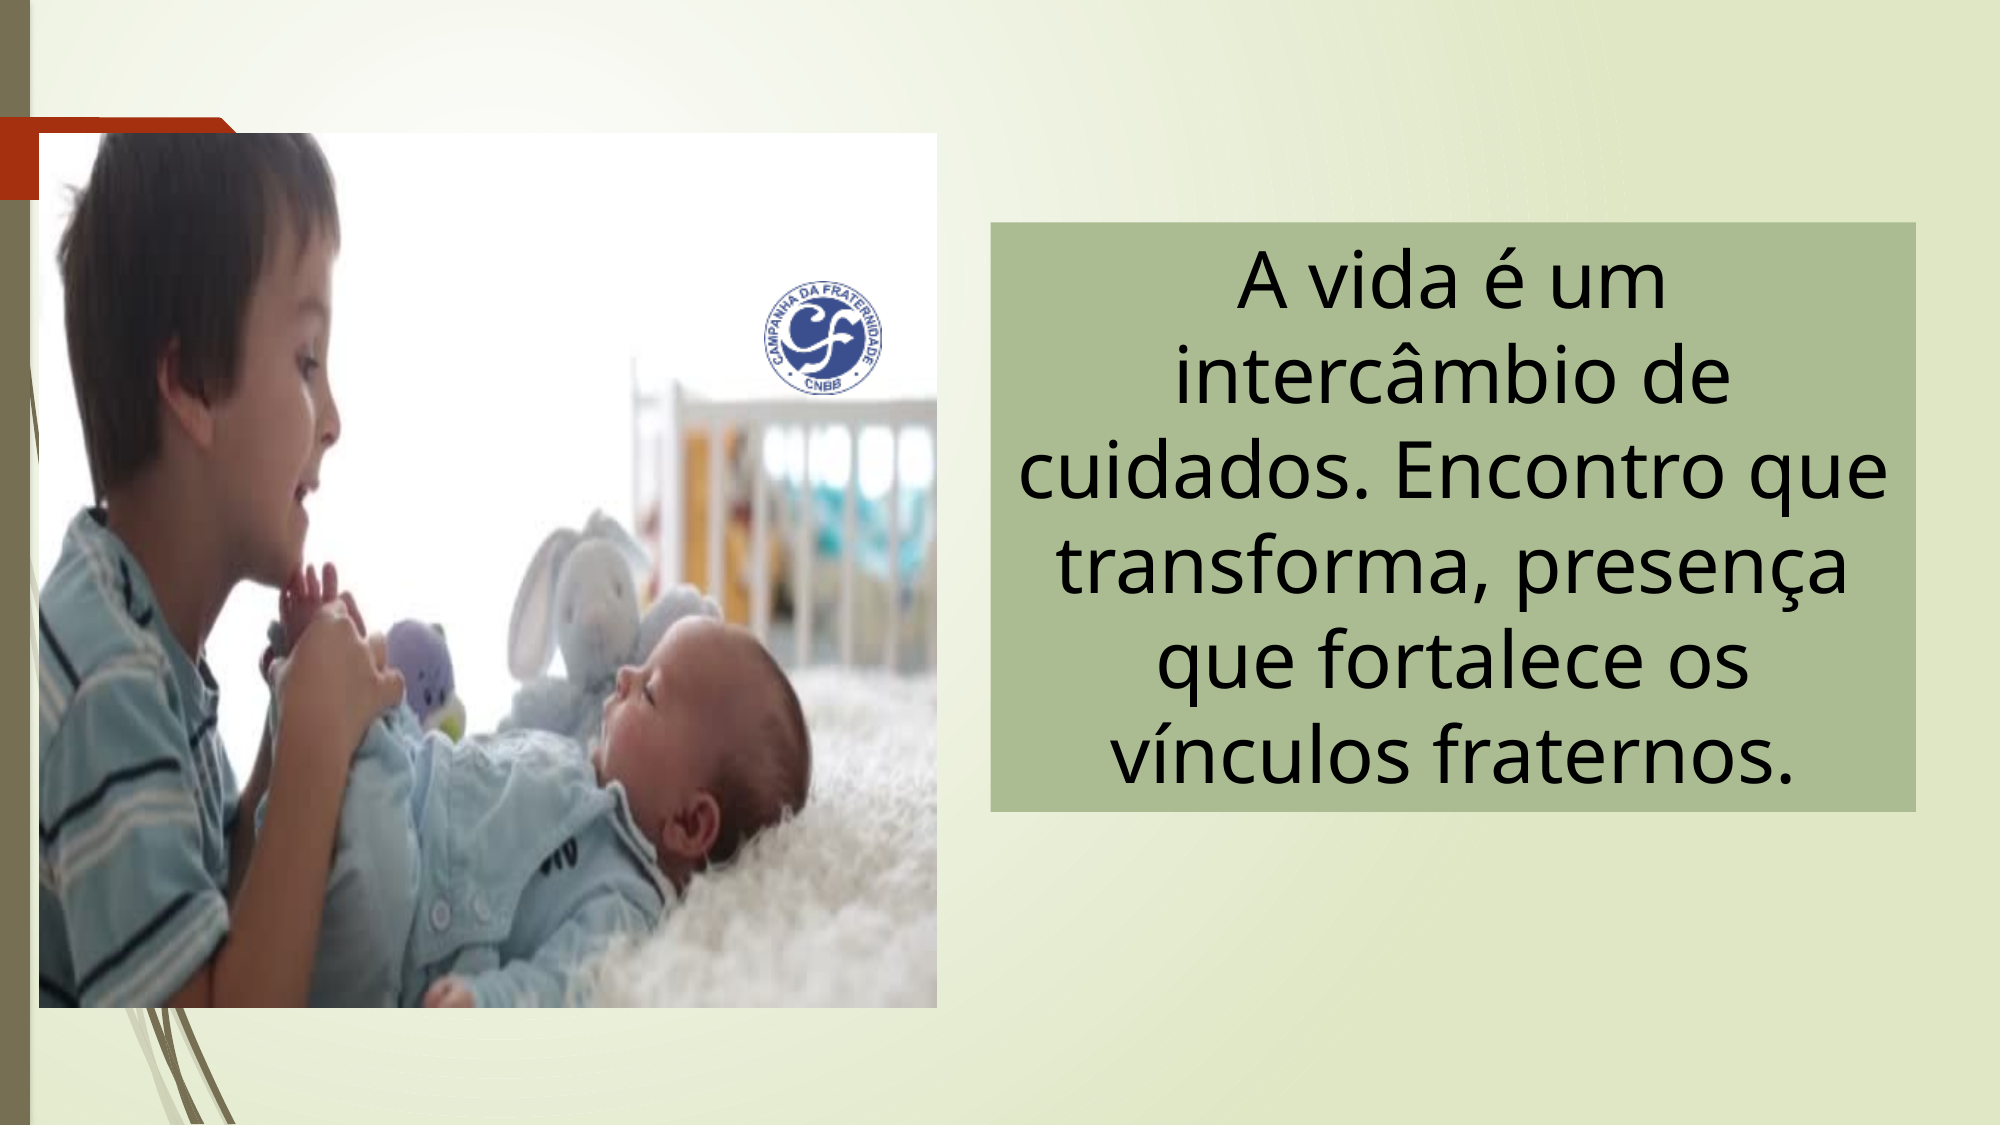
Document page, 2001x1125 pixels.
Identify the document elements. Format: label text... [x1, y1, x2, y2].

picture [39, 132, 937, 1008]
list A vida é um intercâmbio de cuidados. Encontro que transforma, presença que fortalece os vínculos fraternos. [990, 222, 1916, 812]
